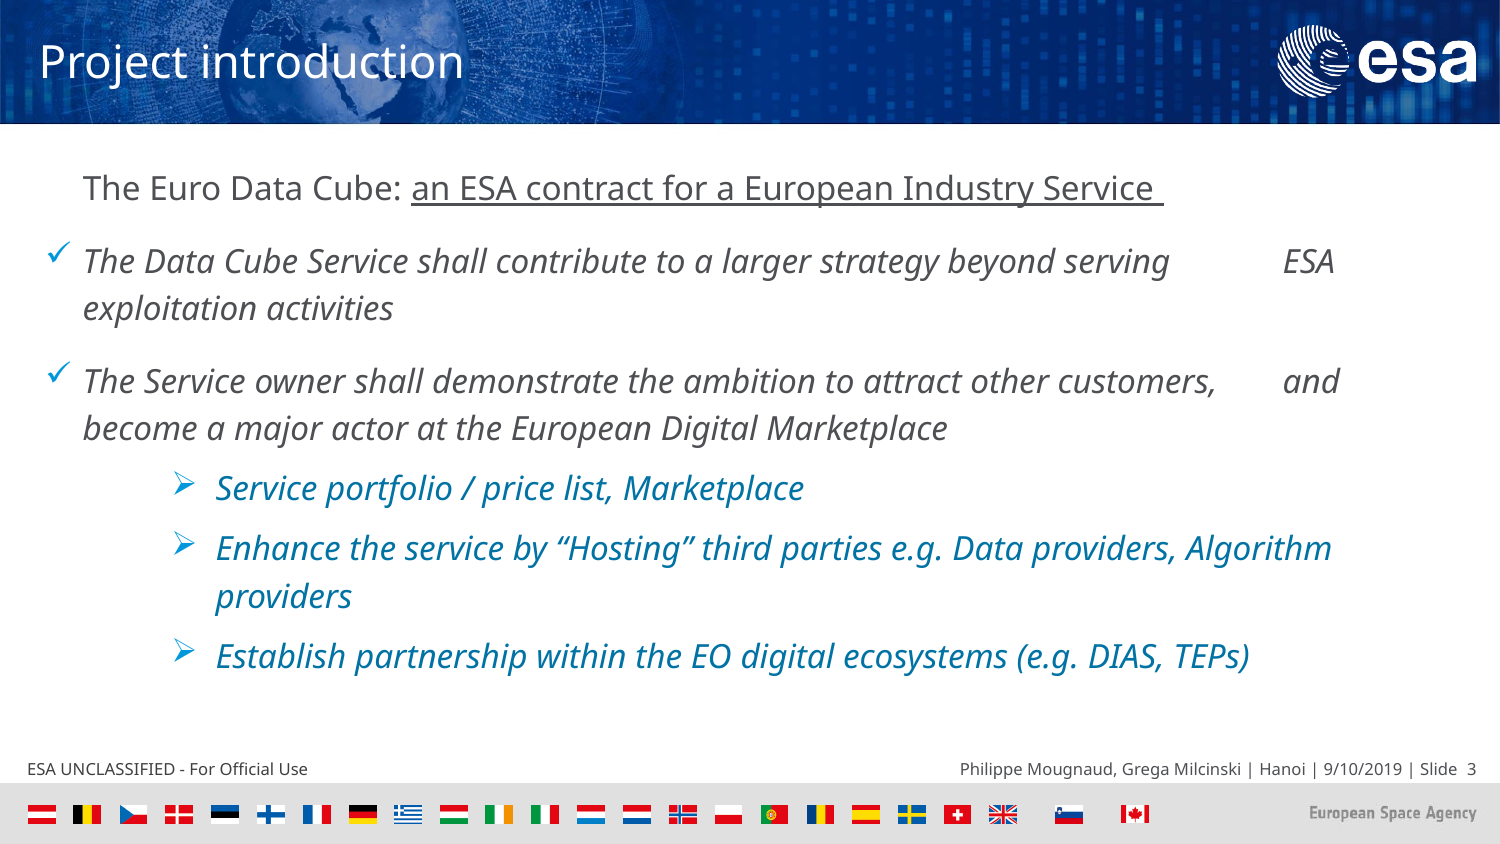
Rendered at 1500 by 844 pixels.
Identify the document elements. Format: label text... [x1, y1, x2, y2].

title Project introduction [23, 24, 1201, 96]
list The Euro Data Cube: an ESA contract for a European Industry Service The Data Cube Service shall contribute to a larger strategy beyond serving ESA exploitation activities The Service owner shall demonstrate the ambition to attract other customers, and become a major actor at the European Digital Marketplace Service portfolio / price list, Marketplace Enhance the service by “Hosting” third parties e.g. Data providers, Algorithm providers Establish partnership within the EO digital ecosystems (e.g. DIAS, TEPs) [23, 152, 1459, 735]
picture [0, 0, 1500, 844]
